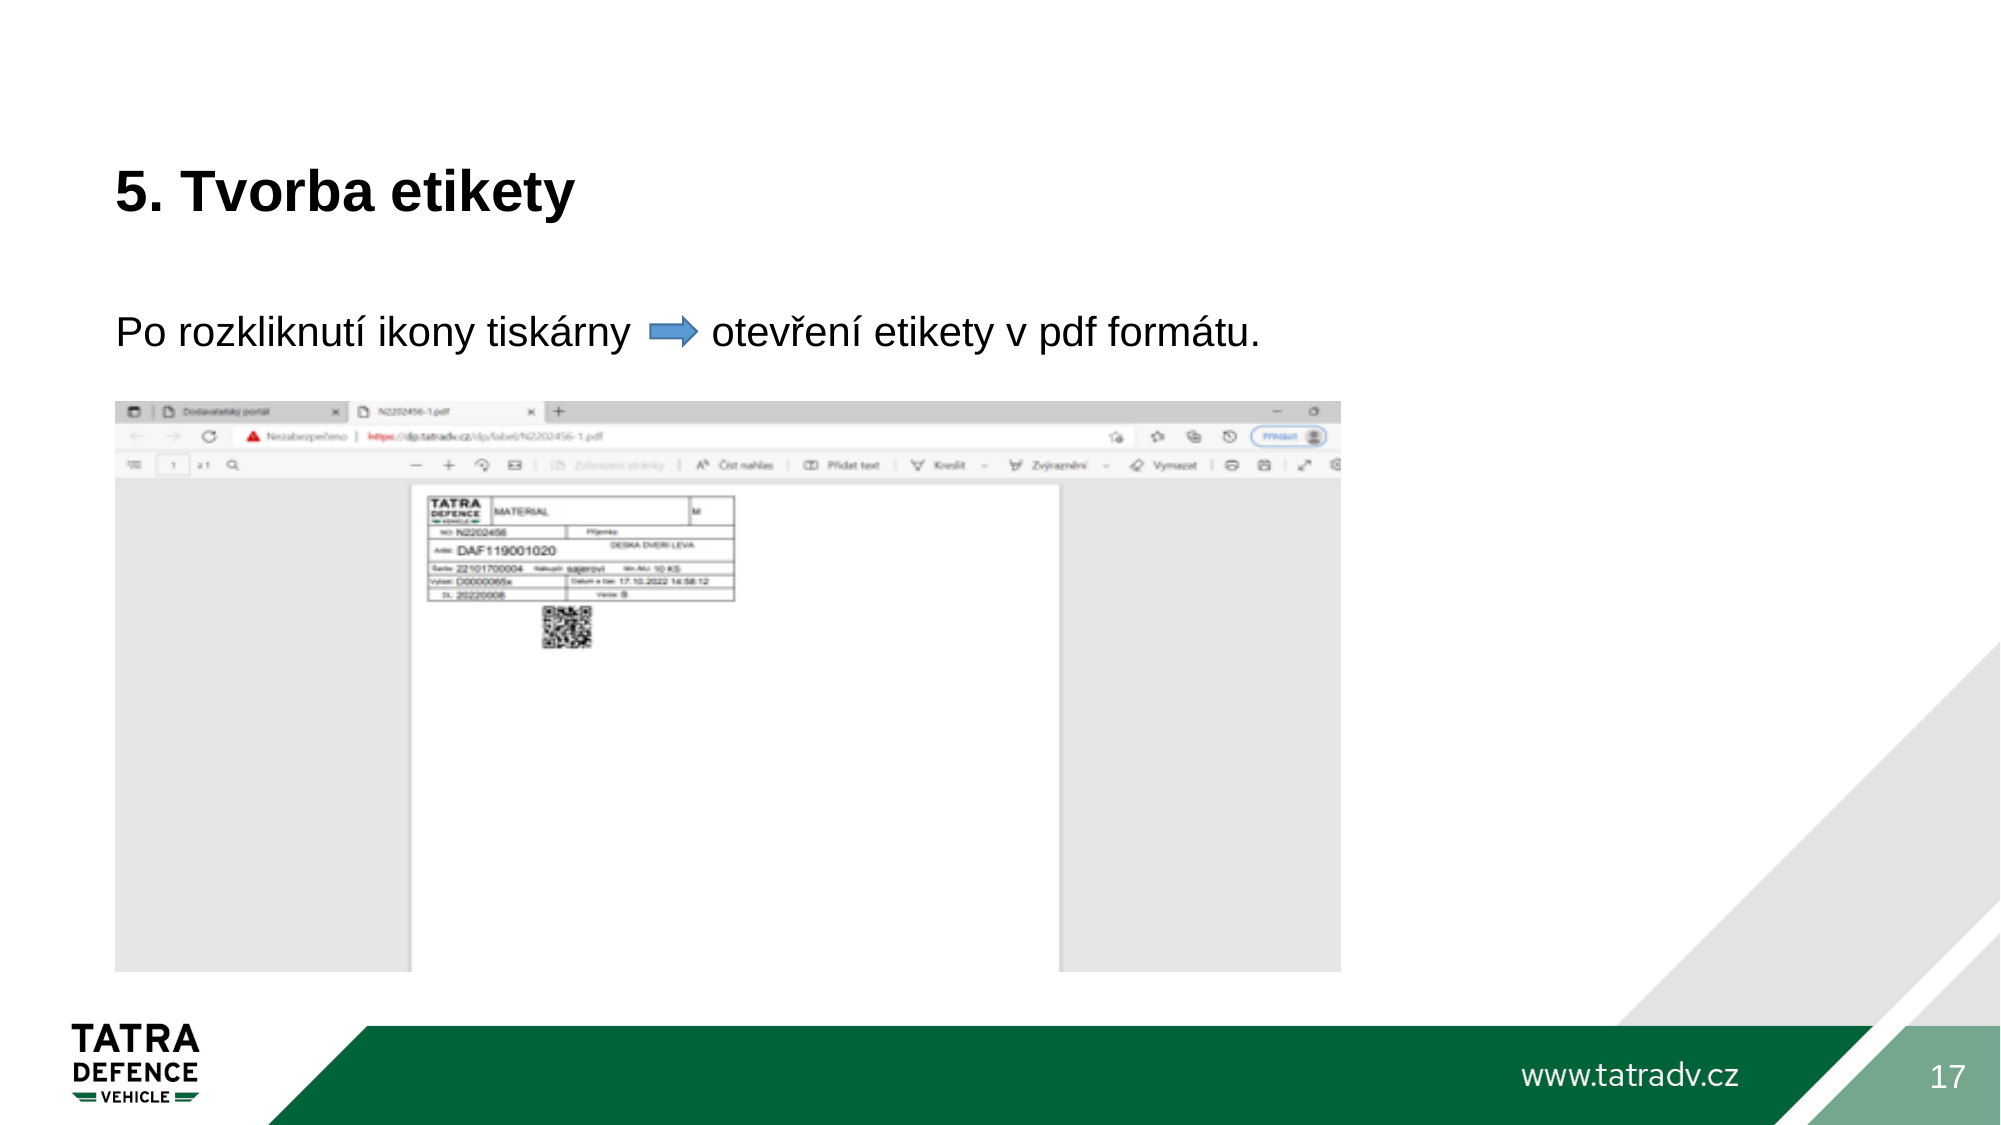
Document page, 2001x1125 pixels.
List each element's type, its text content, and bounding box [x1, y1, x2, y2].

list Po rozkliknutí ikony tiskárny otevření etikety v pdf formátu. [115, 302, 1923, 873]
text_box [649, 315, 699, 348]
picture [0, 0, 2001, 1125]
title 5. Tvorba etikety [115, 153, 1923, 233]
